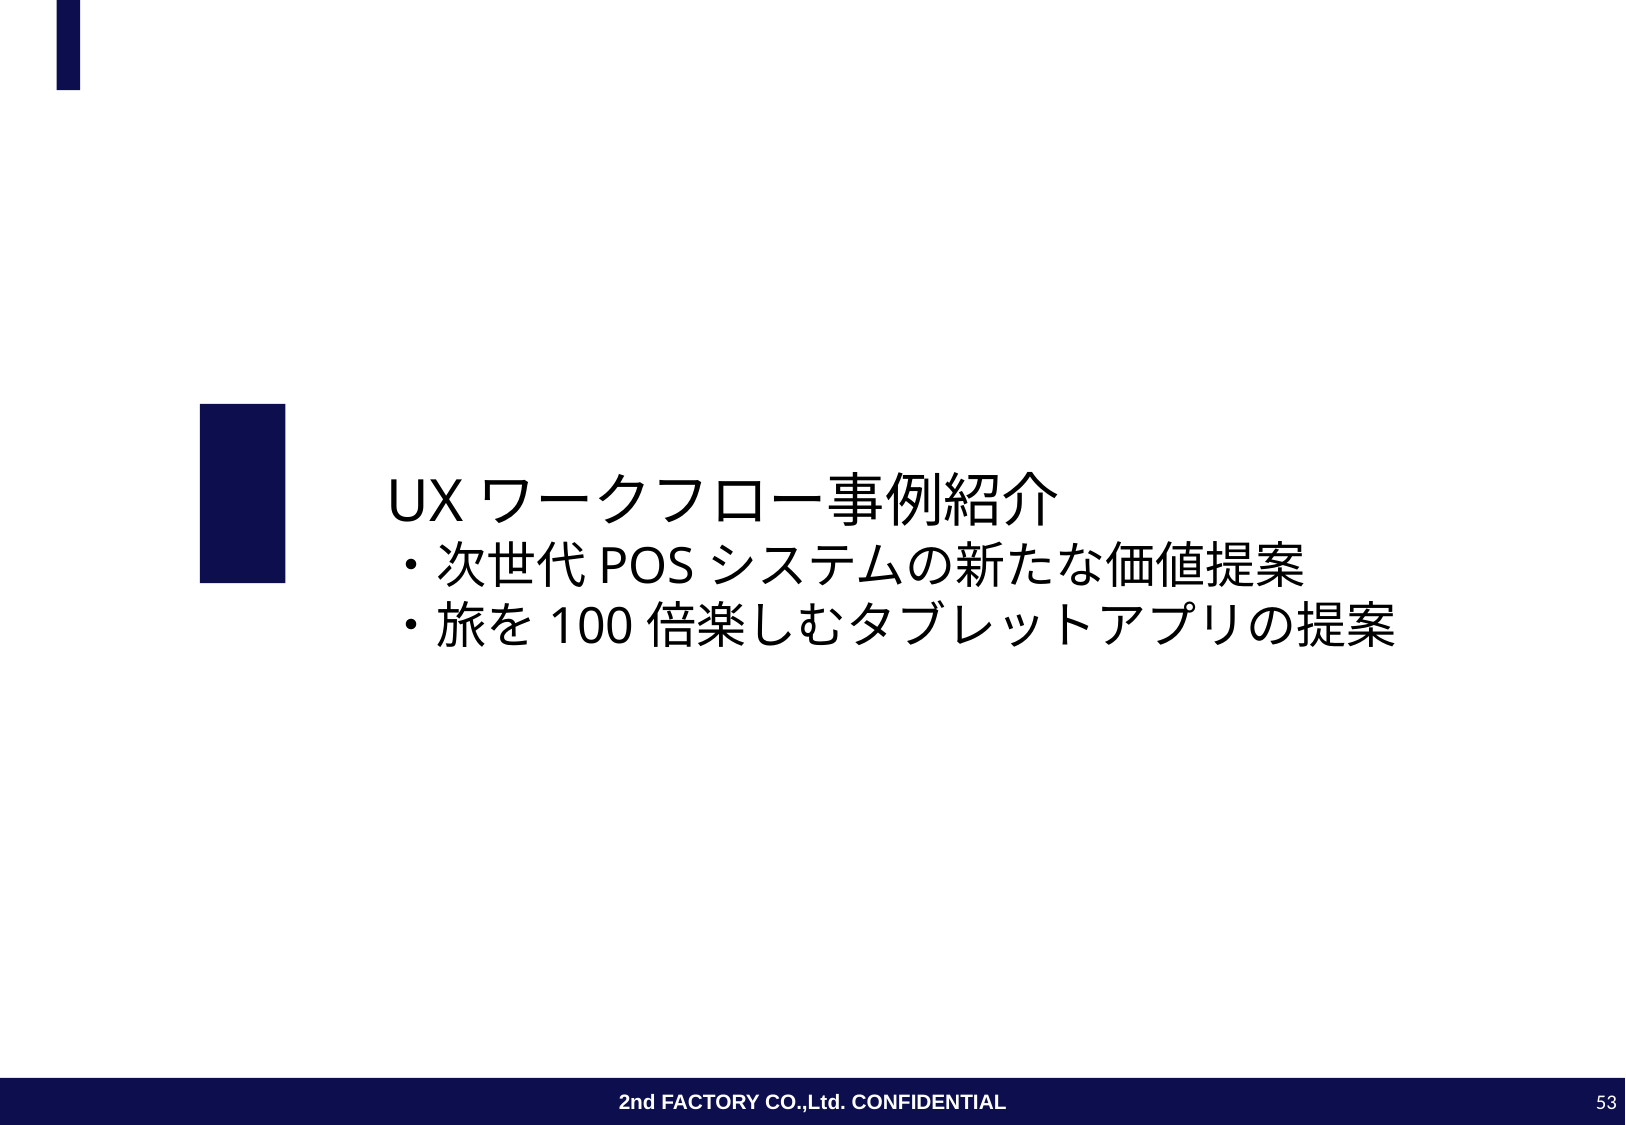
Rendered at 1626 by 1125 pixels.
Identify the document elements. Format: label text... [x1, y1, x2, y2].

text_box [199, 403, 286, 584]
text_box UXワークフロー事例紹介 ・次世代POSシステムの新たな価値提案 ・旅を100倍楽しむタブレットアプリの提案 [371, 455, 1546, 814]
